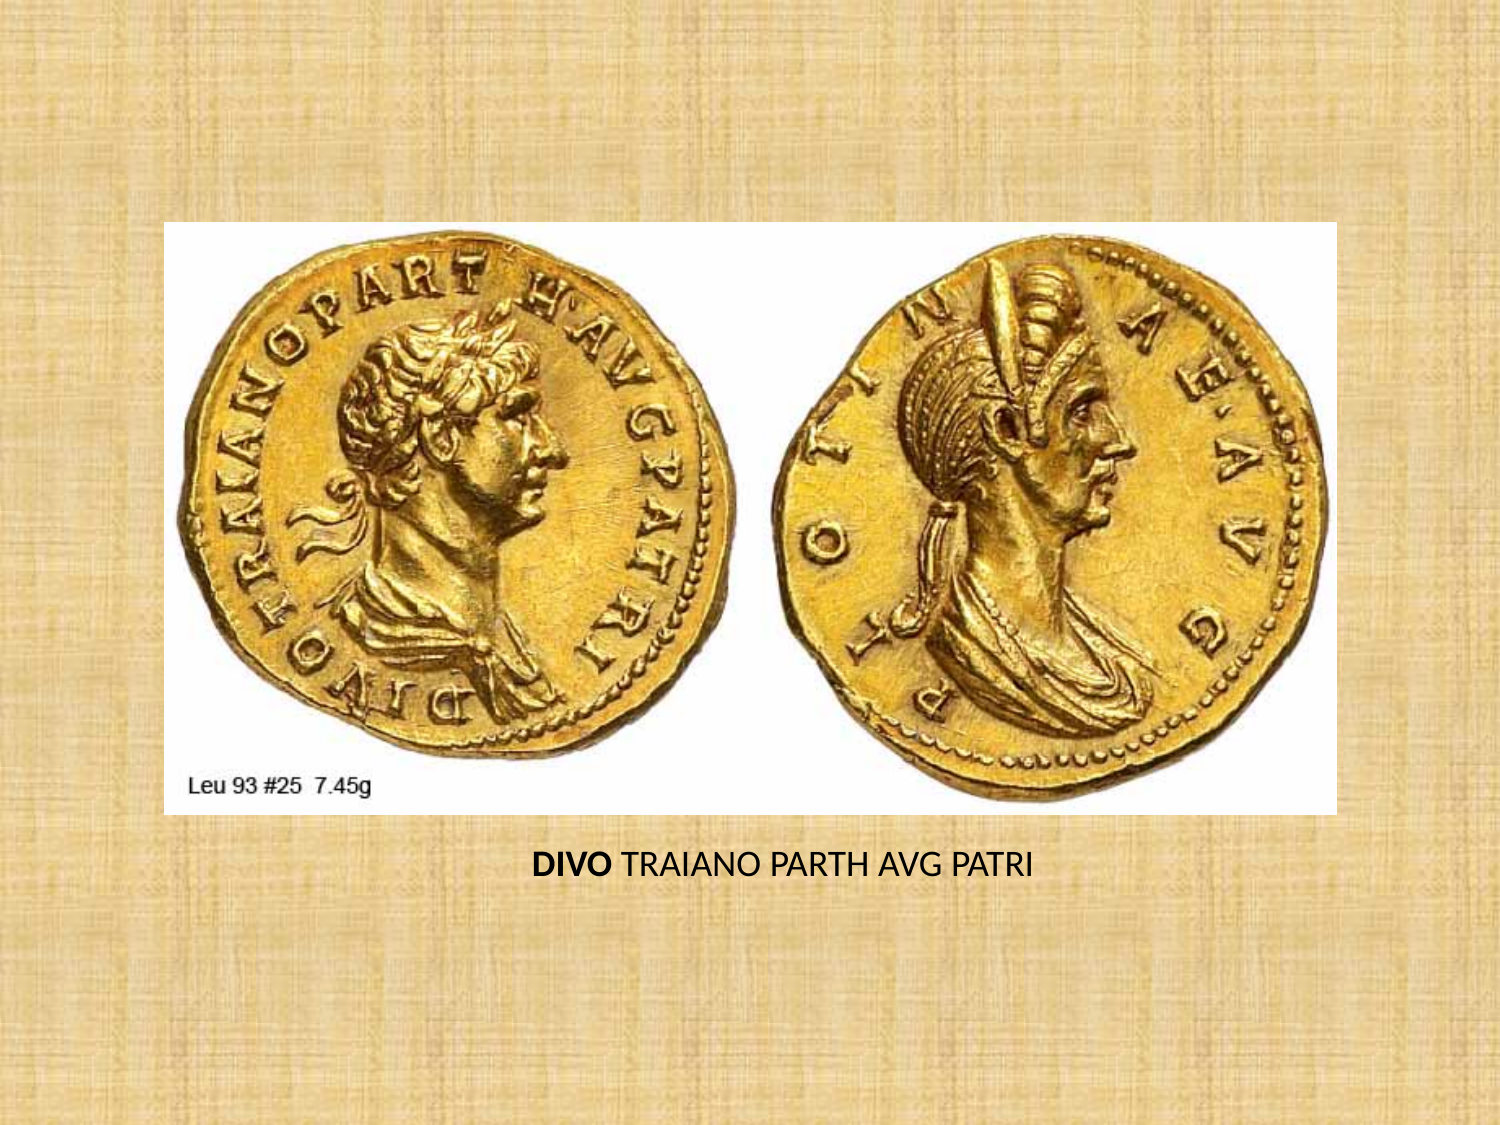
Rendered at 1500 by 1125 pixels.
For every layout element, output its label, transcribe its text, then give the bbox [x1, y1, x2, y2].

text_box DIVO TRAIANO PARTH AVG PATRI [517, 831, 1050, 892]
picture [0, 0, 1500, 1125]
